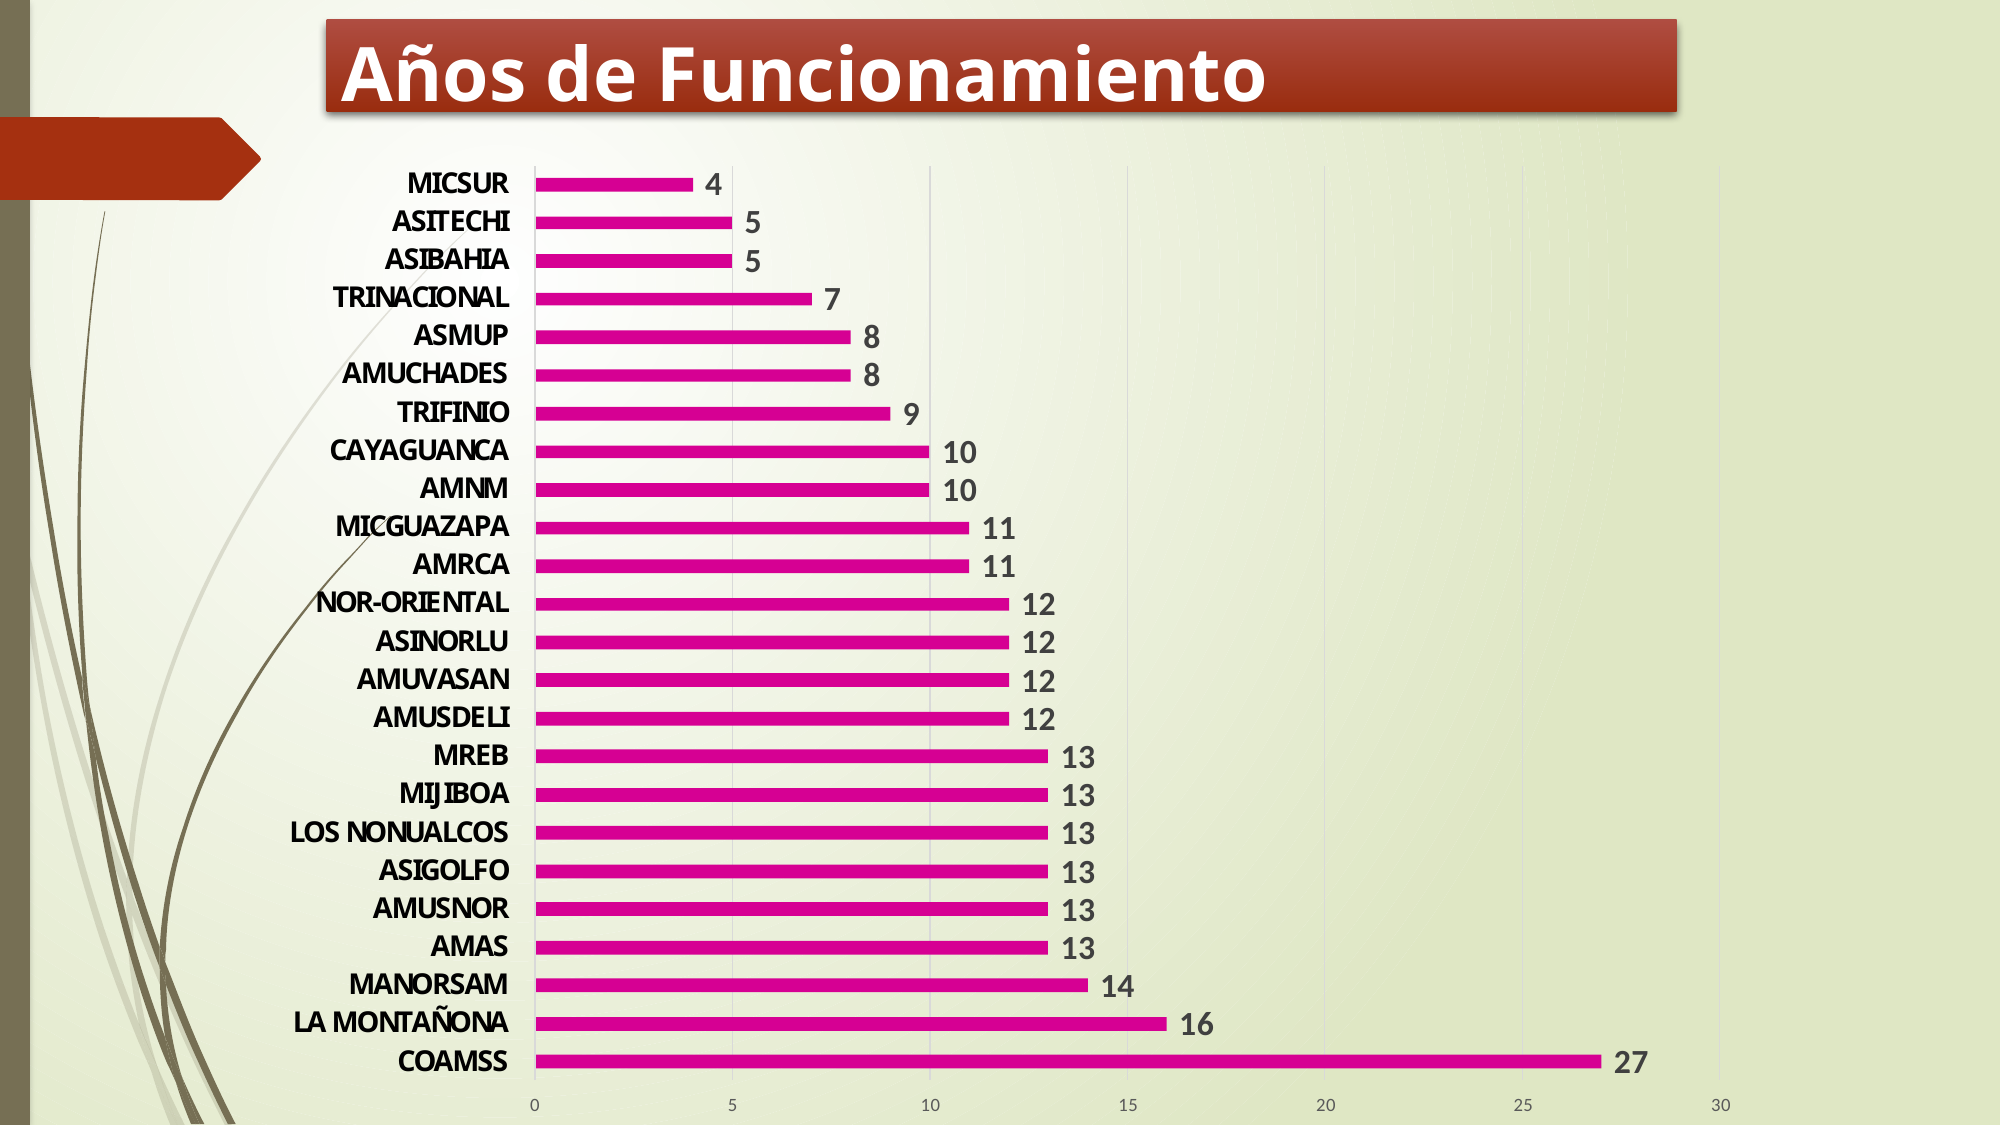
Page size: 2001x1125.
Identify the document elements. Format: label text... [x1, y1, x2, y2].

title Años de Funcionamiento [326, 19, 1677, 112]
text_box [266, 133, 1762, 1125]
